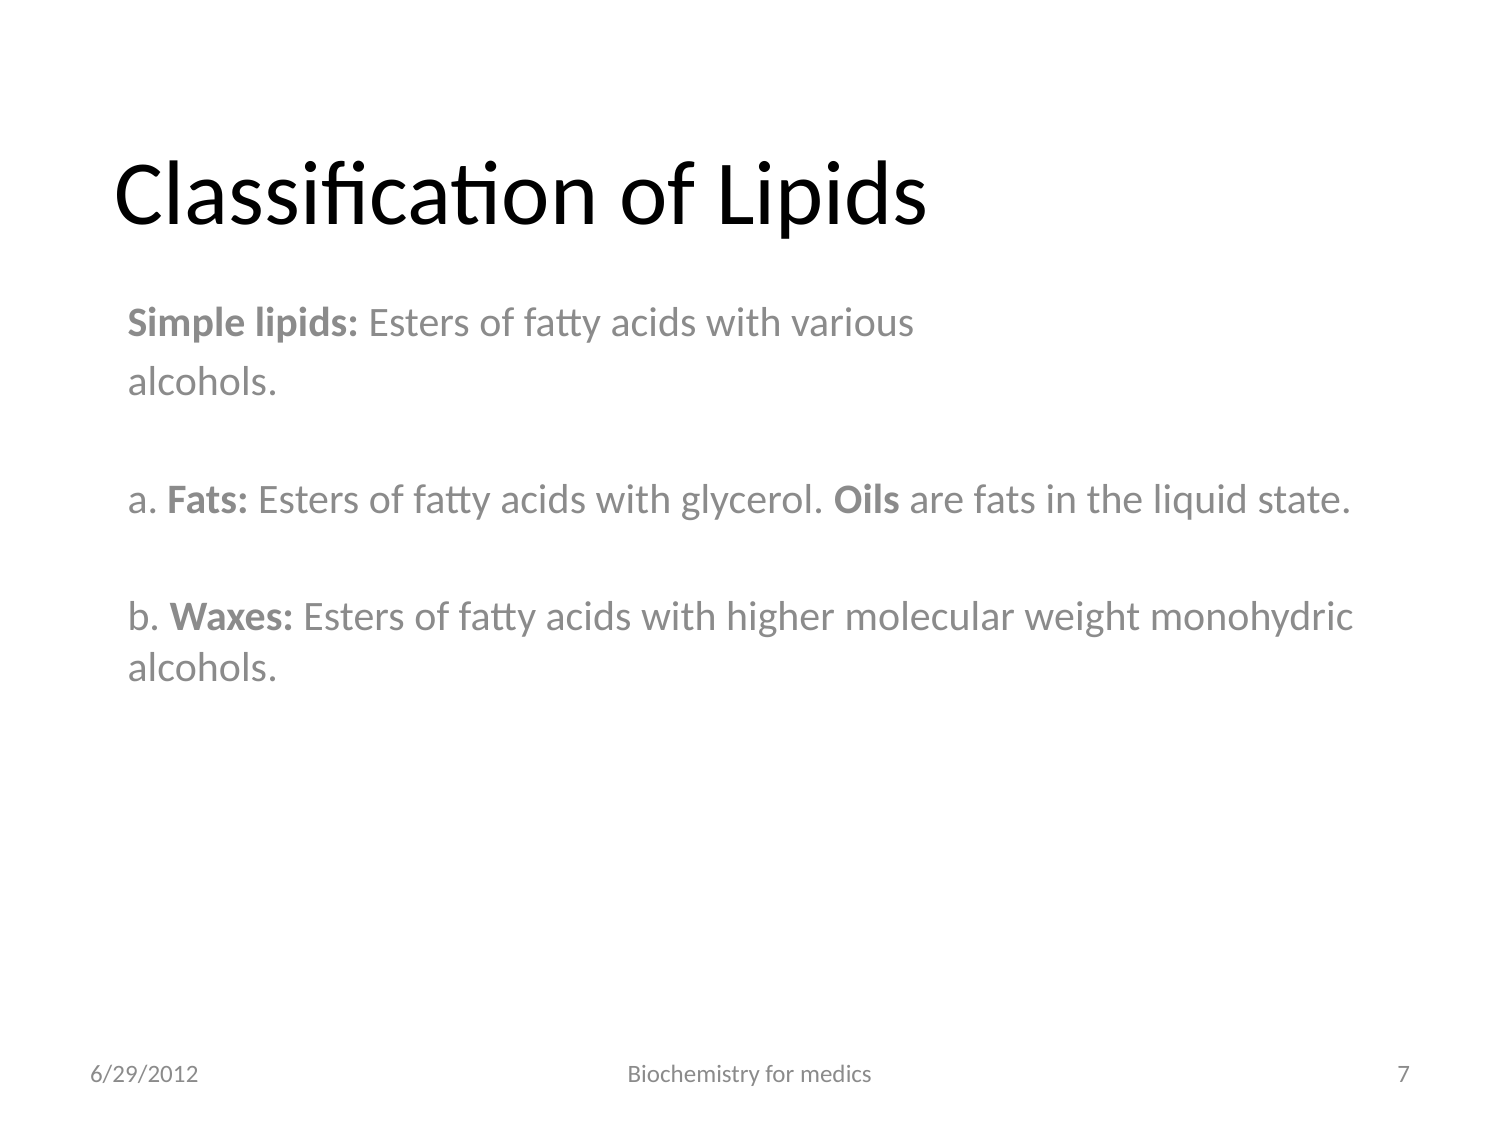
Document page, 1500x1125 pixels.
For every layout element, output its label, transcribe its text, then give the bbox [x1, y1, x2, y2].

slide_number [75, 1042, 425, 1103]
slide_number 7 [1074, 1042, 1425, 1103]
title Classification of Lipids [99, 99, 1375, 275]
subtitle Simple lipids: Esters of fatty acids with various alcohols. a. Fats: Esters of fatty acids with glycerol. Oils are fats in the liquid state. b. Waxes: Esters of fatty acids with higher molecular weight monohydric alcohols. [112, 287, 1388, 790]
footer Biochemistry for medics [512, 1042, 988, 1103]
